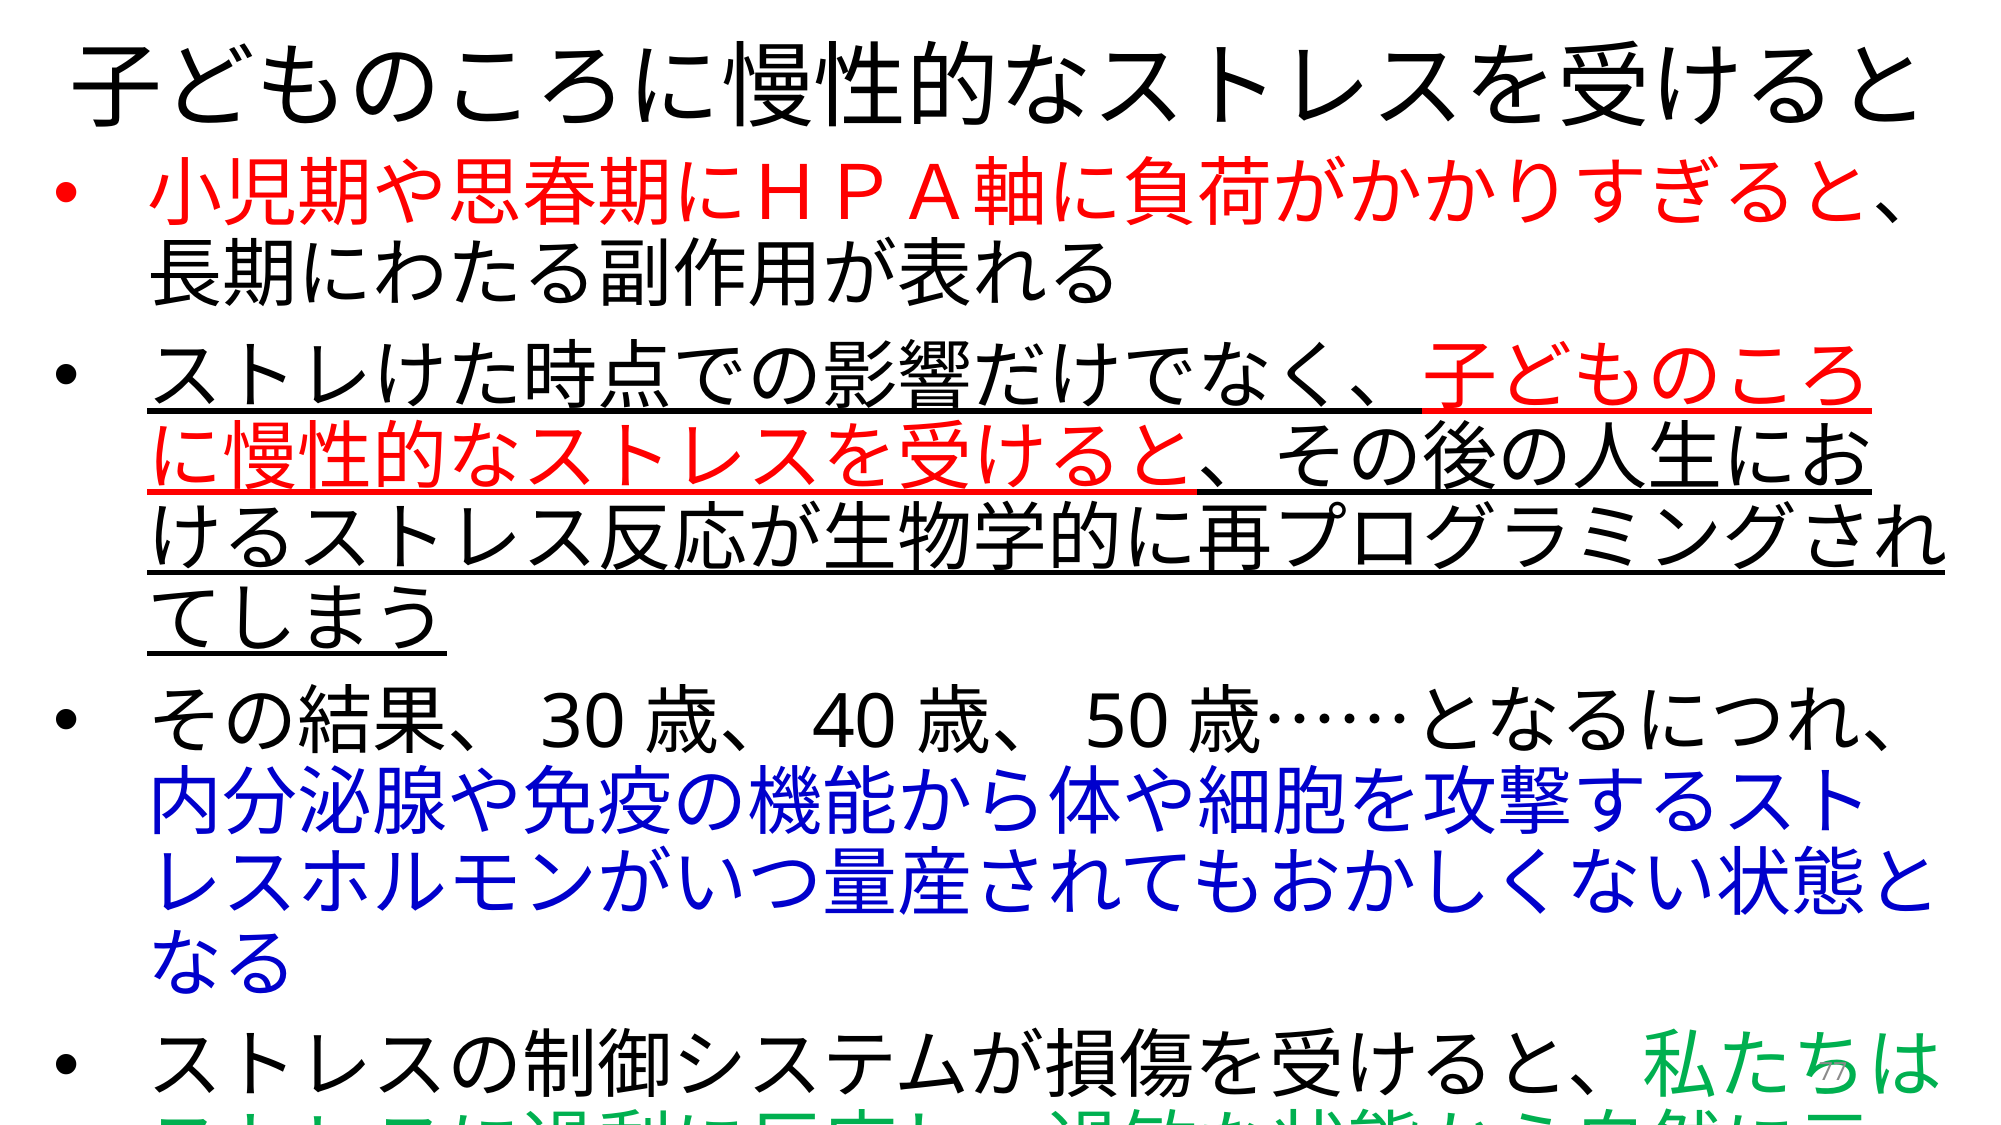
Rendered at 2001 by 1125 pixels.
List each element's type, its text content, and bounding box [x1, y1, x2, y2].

slide_number [137, 1042, 588, 1103]
title 子どものころに慢性的なストレスを受けると [38, 22, 1962, 147]
slide_number 77 [1412, 1042, 1863, 1103]
subtitle 小児期や思春期にＨＰＡ軸に負荷がかかりすぎると、長期にわたる副作用が表れる ストレけた時点での影響だけでなく、子どものころに慢性的なストレスを受けると、その後の人生におけるストレス反応が生物学的に再プログラミングされてしまう その結果、30歳、40歳、50歳……となるにつれ、内分泌腺や免疫の機能から体や細胞を攻撃するストレスホルモンがいつ量産されてもおかしくない状態となる ストレスの制御システムが損傷を受けると、私たちはストレスに過剰に反応し、過敏な状態から自然に元に戻る力が低下し、つねに反応していることになる [38, 147, 1962, 1103]
